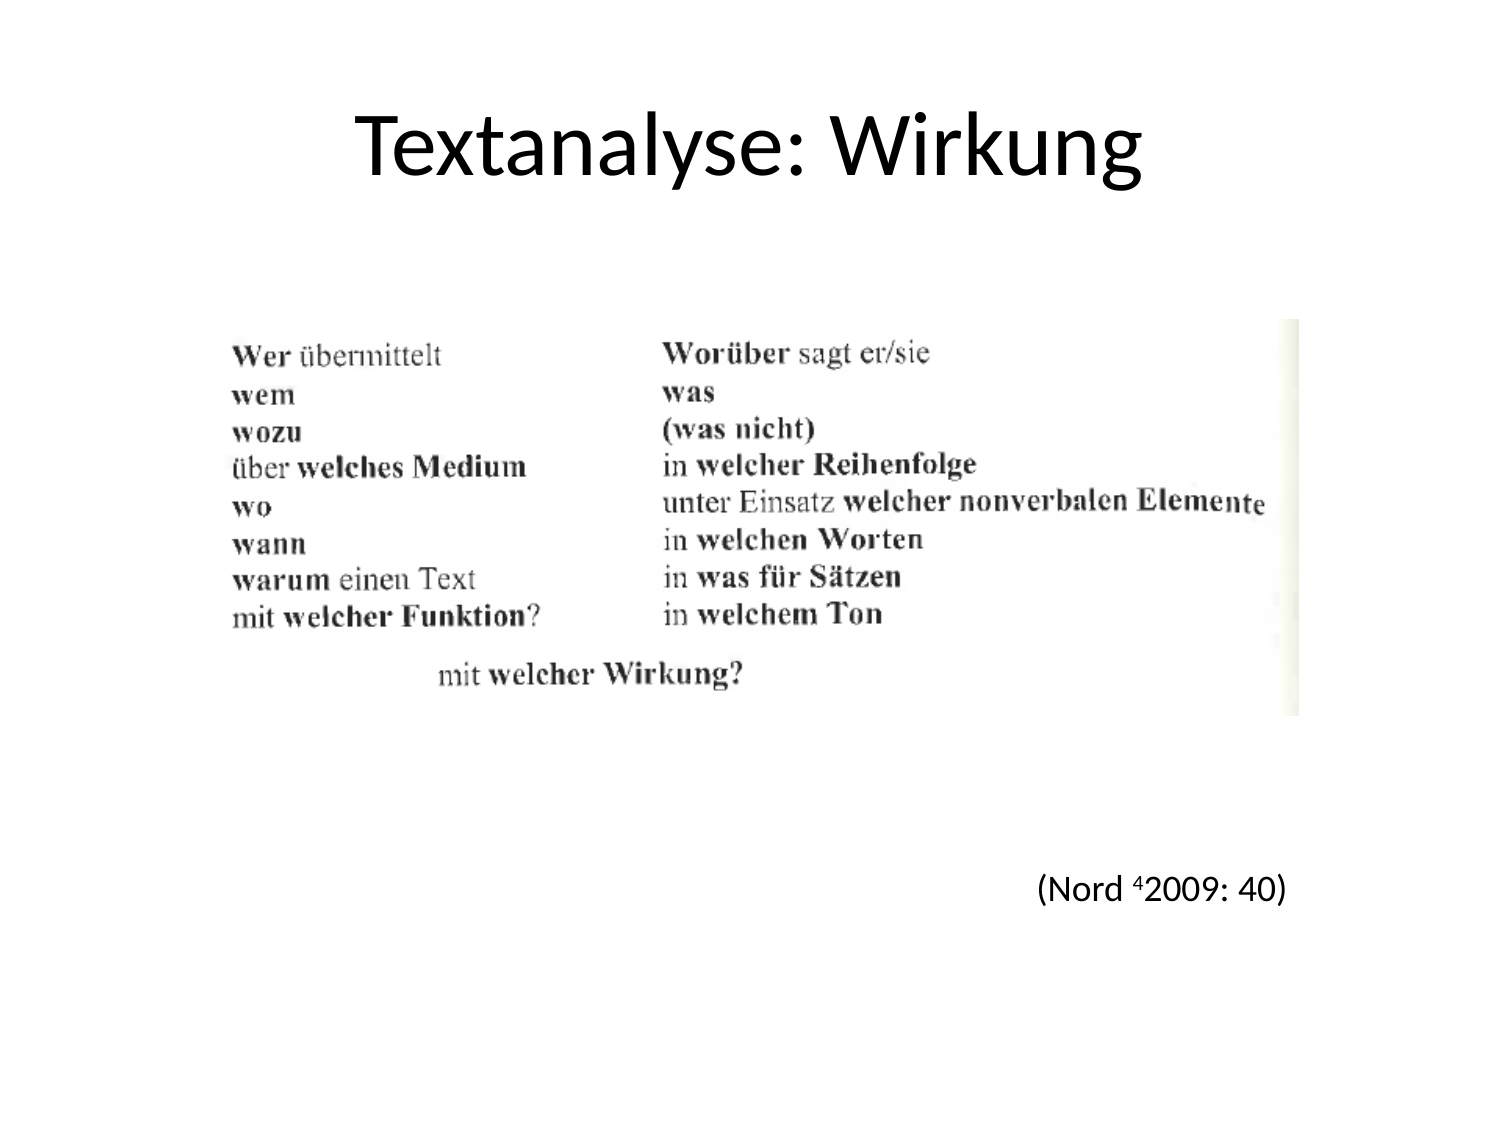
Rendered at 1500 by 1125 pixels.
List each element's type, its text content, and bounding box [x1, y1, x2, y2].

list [201, 318, 1299, 717]
title Textanalyse: Wirkung [75, 45, 1425, 233]
text_box (Nord 42009: 40) [1021, 856, 1353, 916]
